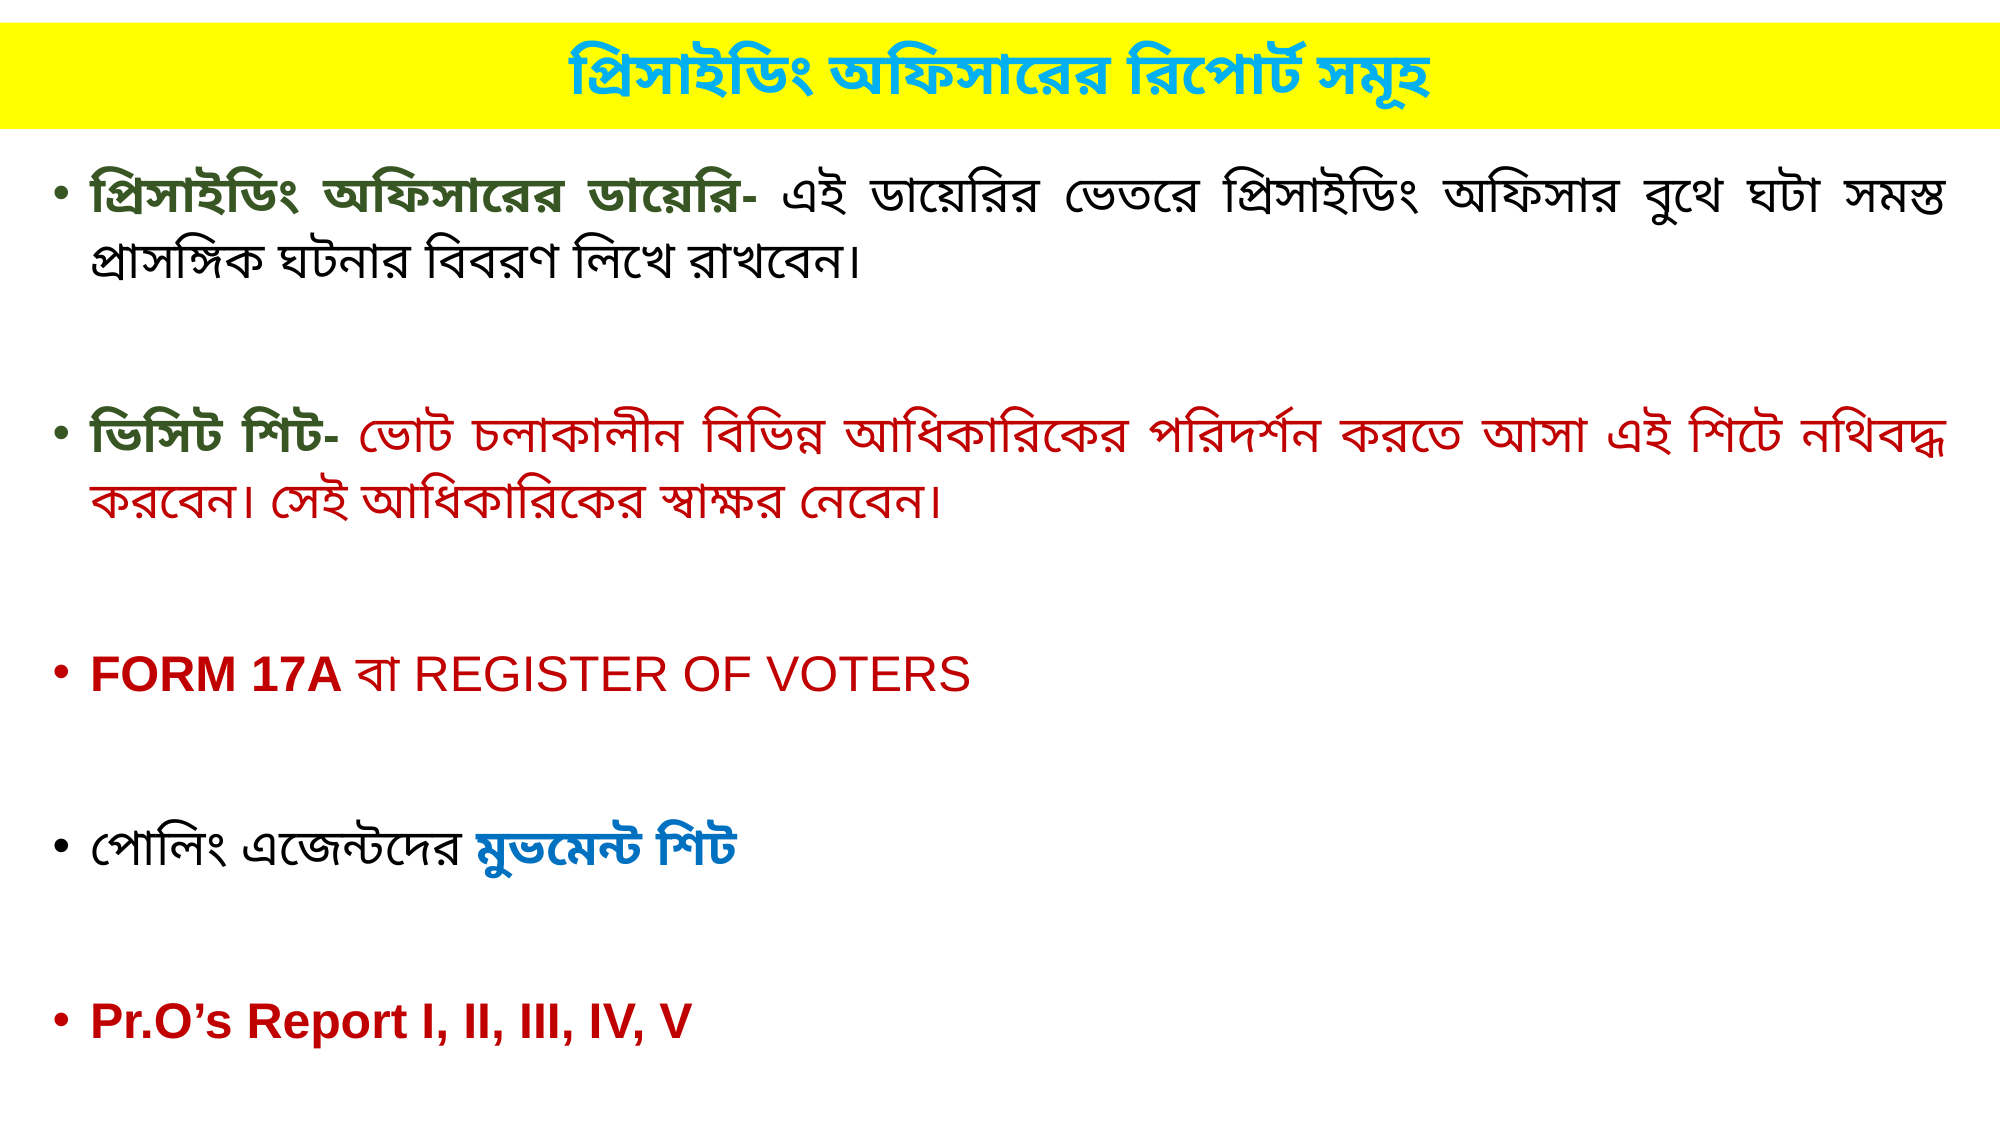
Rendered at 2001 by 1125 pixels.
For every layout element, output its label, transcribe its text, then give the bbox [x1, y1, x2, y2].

list প্রিসাইডিং অফিসারের ডায়েরি- এই ডায়েরির ভেতরে প্রিসাইডিং অফিসার বুথে ঘটা সমস্ত প্রাসঙ্গিক ঘটনার বিবরণ লিখে রাখবেন। ভিসিট শিট- ভোট চলাকালীন বিভিন্ন আধিকারিকের পরিদর্শন করতে আসা এই শিটে নথিবদ্ধ করবেন। সেই আধিকারিকের স্বাক্ষর নেবেন। FORM 17A বা REGISTER OF VOTERS পোলিং এজেন্টদের মুভমেন্ট শিট Pr.O’s Report I, II, III, IV, V [37, 149, 1961, 1094]
title প্রিসাইডিং অফিসারের রিপোর্ট সমূহ [0, 22, 2000, 129]
